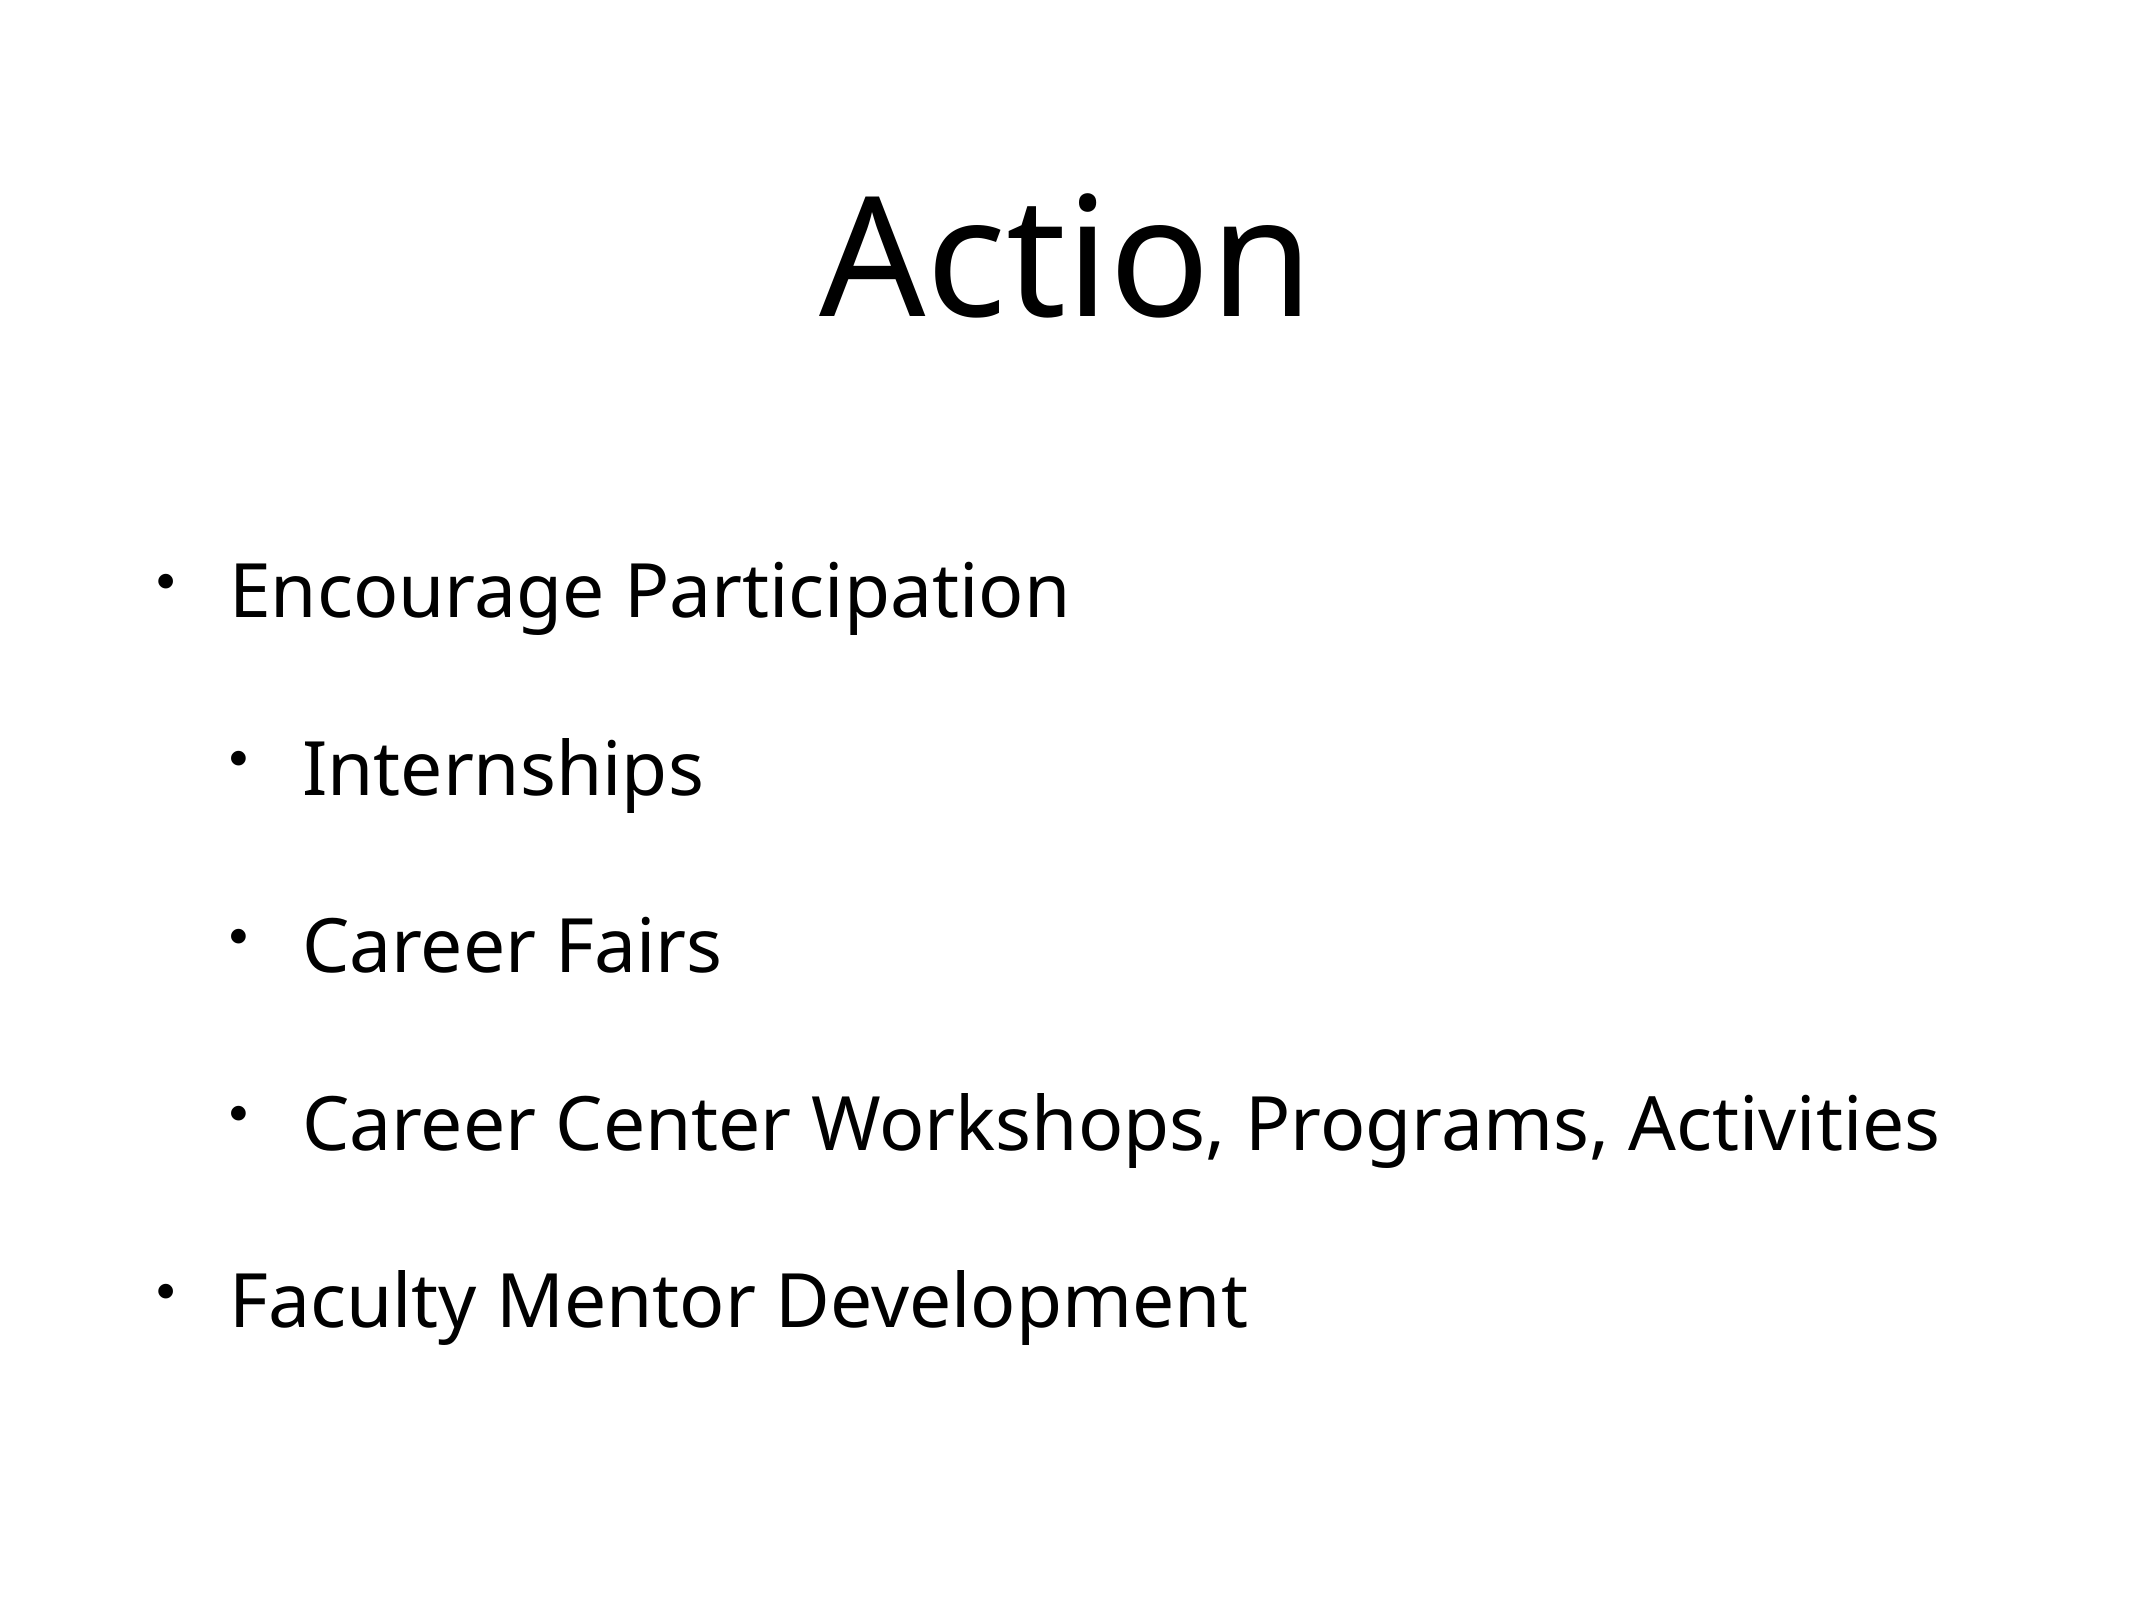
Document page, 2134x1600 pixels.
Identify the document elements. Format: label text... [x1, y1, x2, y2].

list Encourage Participation Internships Career Fairs Career Center Workshops, Programs, Activities Faculty Mentor Development [156, 427, 1978, 1459]
title Action [156, 72, 1978, 427]
